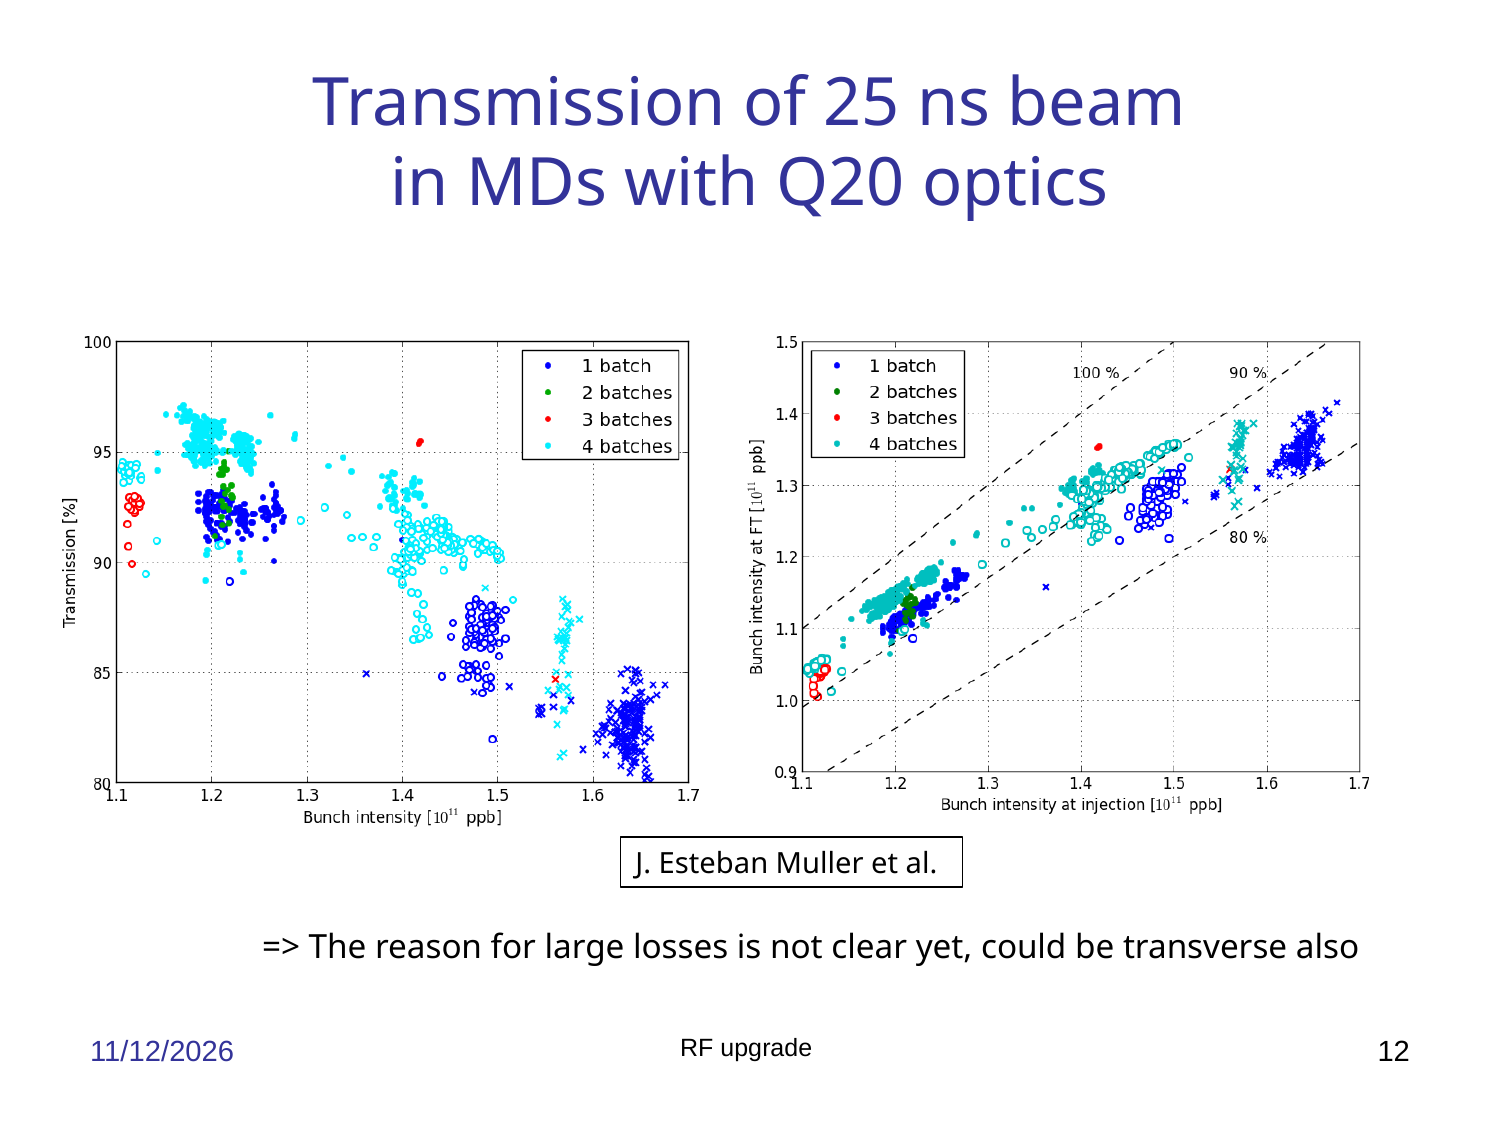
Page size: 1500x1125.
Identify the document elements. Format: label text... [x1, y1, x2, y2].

slide_number 12 [1074, 1024, 1426, 1103]
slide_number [74, 1024, 426, 1103]
footer RF upgrade [512, 1024, 988, 1103]
picture [24, 287, 1431, 838]
title Transmission of 25 ns beam in MDs with Q20 optics [74, 44, 1426, 233]
text_box J. Esteban Muller et al. [620, 837, 963, 887]
text_box => The reason for large losses is not clear yet, could be transverse also [247, 917, 1376, 973]
